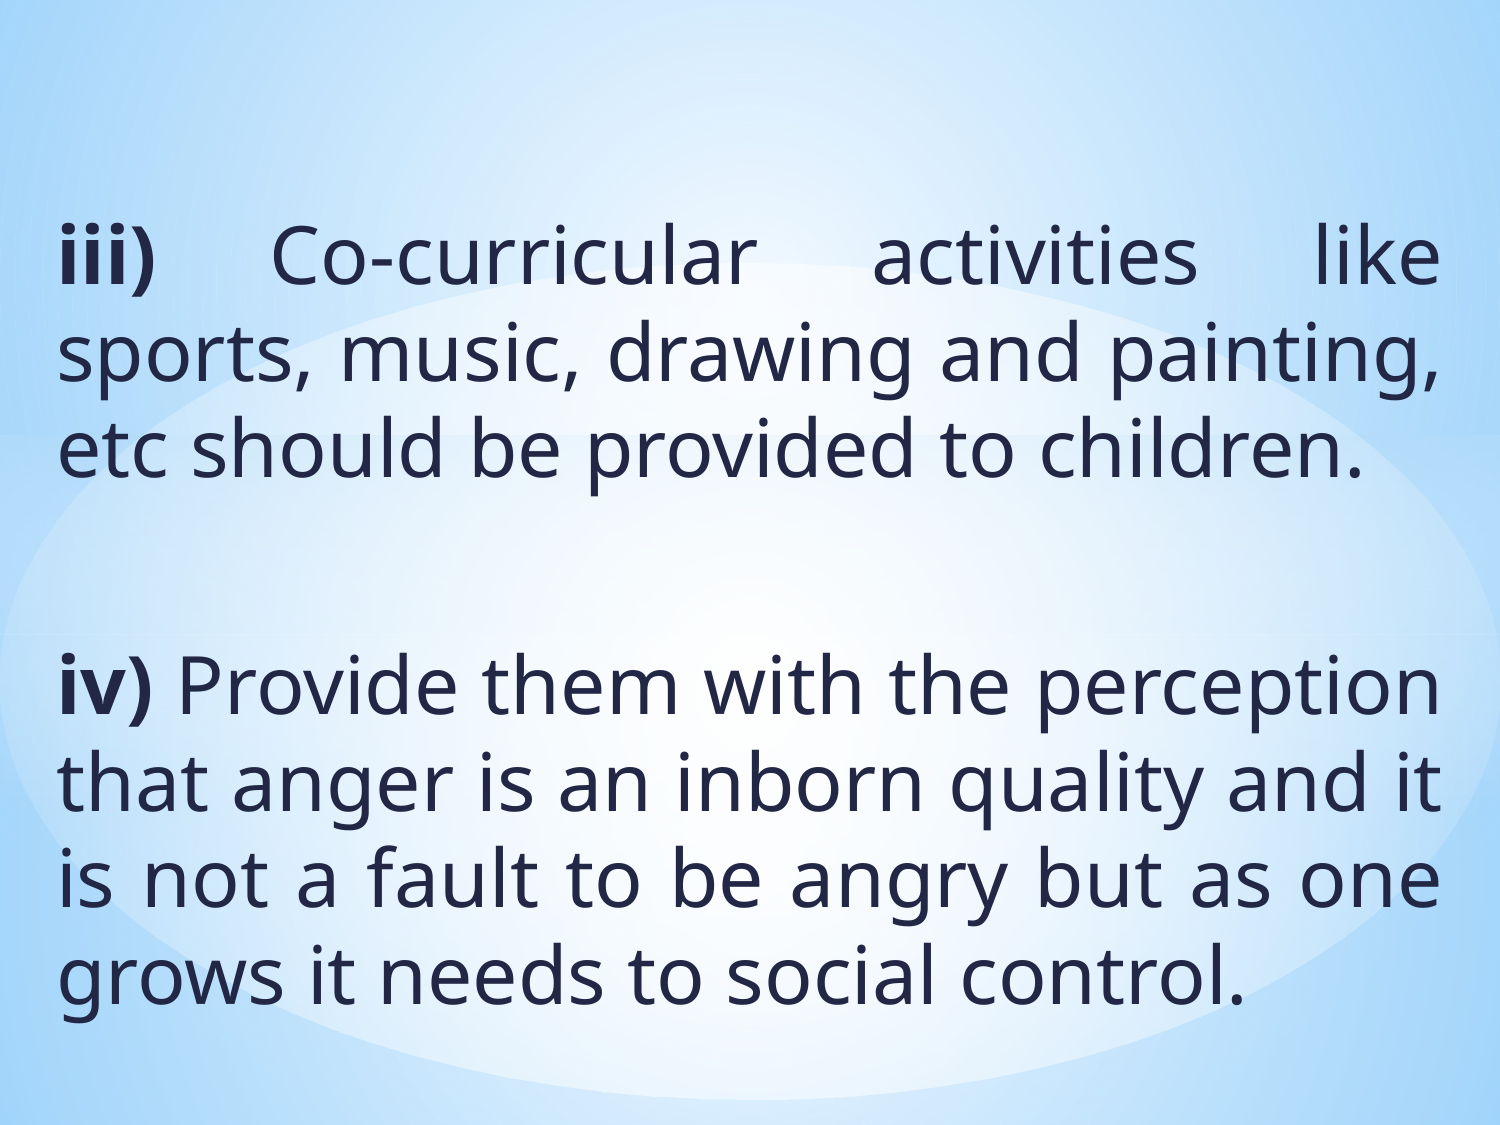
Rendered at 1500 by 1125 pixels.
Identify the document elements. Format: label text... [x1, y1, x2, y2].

subtitle iii) Co-curricular activities like sports, music, drawing and painting, etc should be provided to children. iv) Provide them with the perception that anger is an inborn quality and it is not a fault to be angry but as one grows it needs to social control. [41, 78, 1459, 1047]
